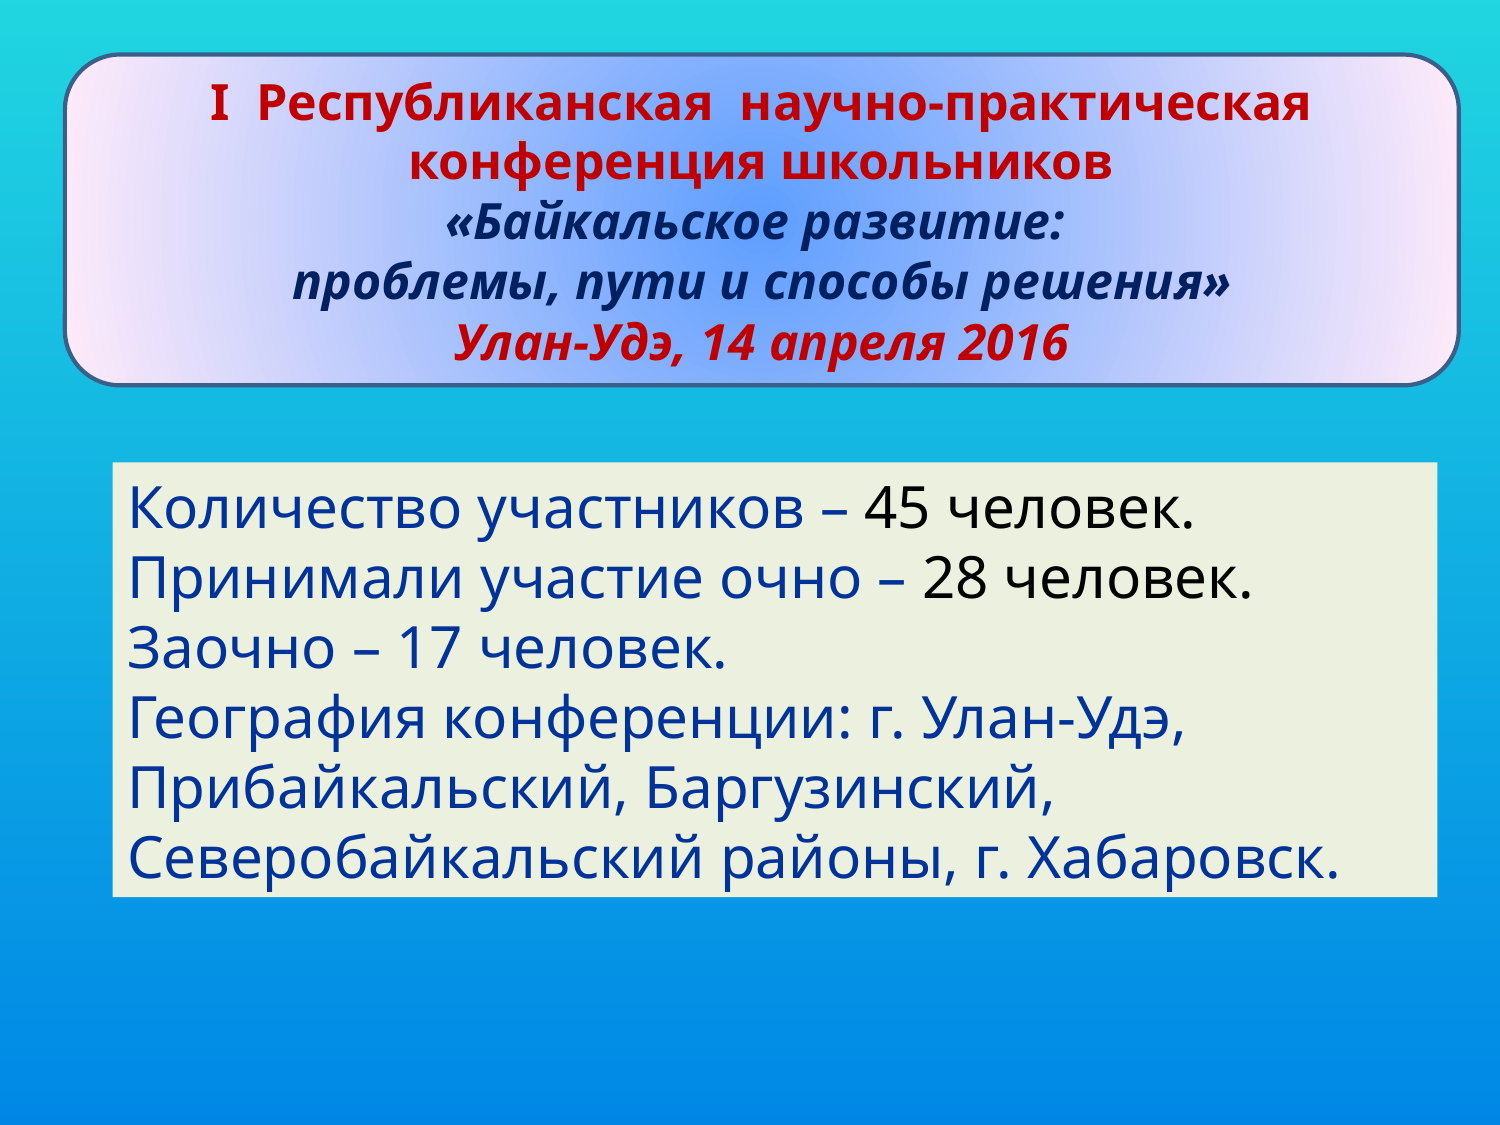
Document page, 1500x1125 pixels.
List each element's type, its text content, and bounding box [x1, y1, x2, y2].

text_box I Республиканская научно-практическая конференция школьников «Байкальское развитие: проблемы, пути и способы решения» Улан-Удэ, 14 апреля 2016 [62, 52, 1461, 388]
text_box Количество участников – 45 человек. Принимали участие очно – 28 человек. Заочно – 17 человек. География конференции: г. Улан-Удэ, Прибайкальский, Баргузинский, Северобайкальский районы, г. Хабаровск. [112, 462, 1438, 898]
